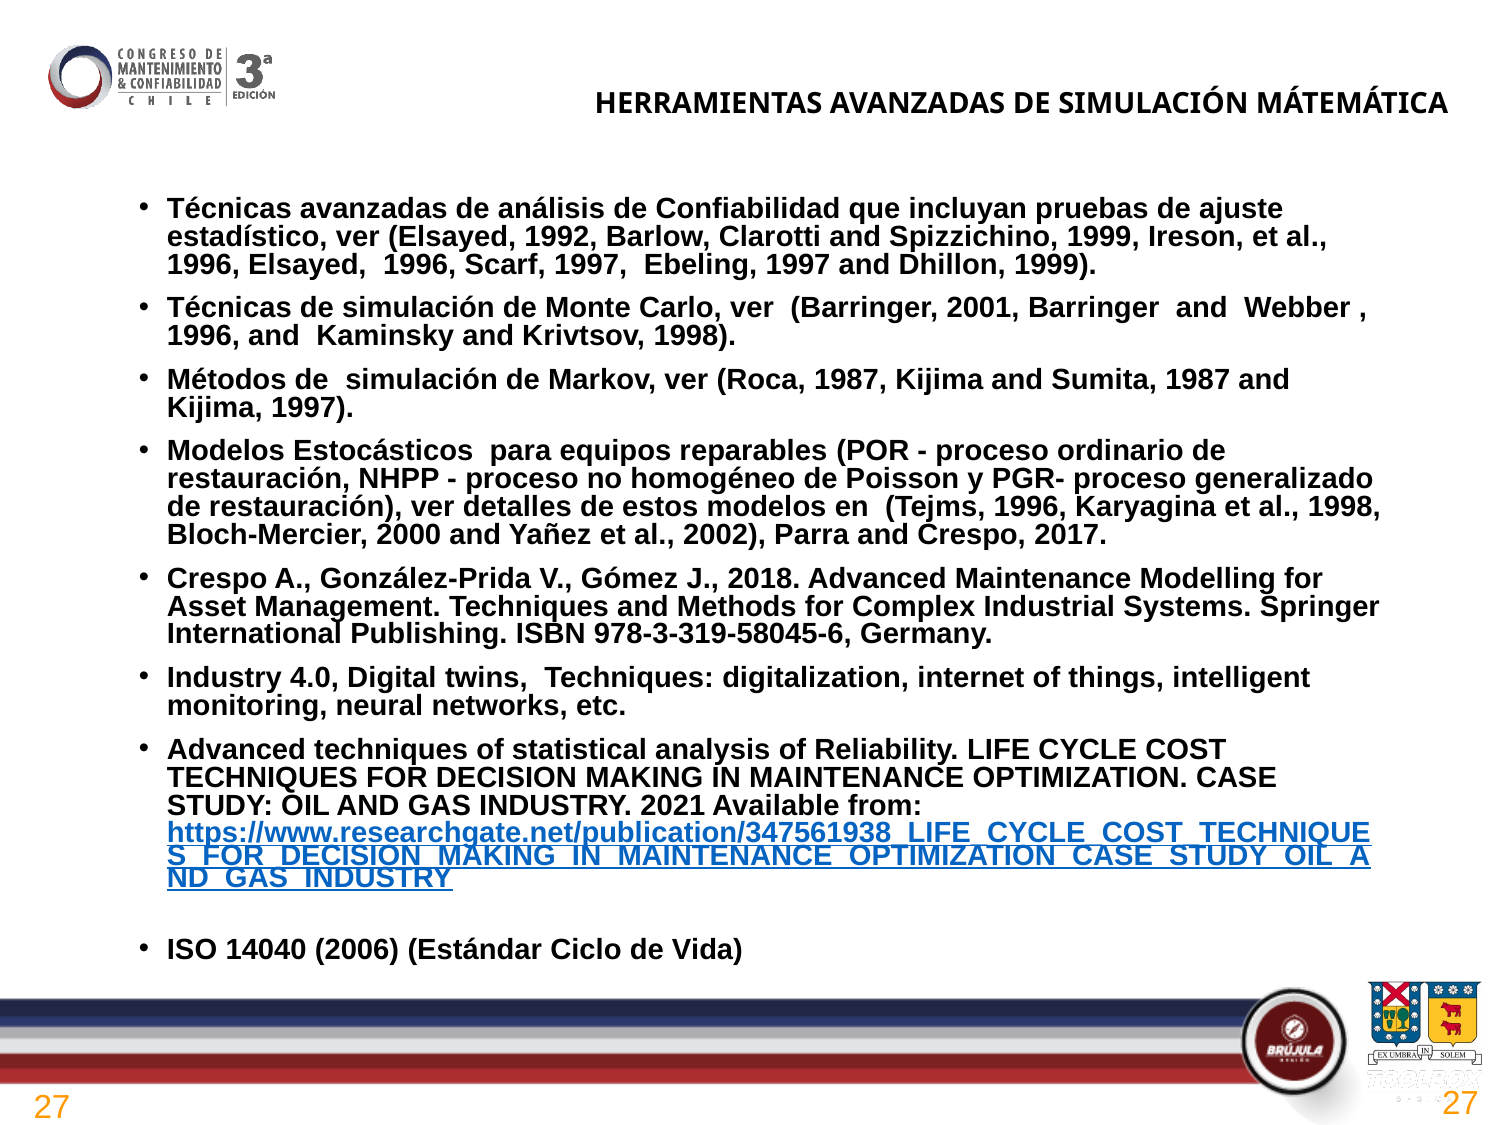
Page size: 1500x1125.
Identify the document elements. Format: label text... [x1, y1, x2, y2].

text_box 27 [1427, 1073, 1500, 1114]
text_box HERRAMIENTAS AVANZADAS DE SIMULACIÓN MÁTEMÁTICA [413, 53, 1472, 152]
picture [0, 980, 1363, 1125]
list Técnicas avanzadas de análisis de Confiabilidad que incluyan pruebas de ajuste estadístico, ver (Elsayed, 1992, Barlow, Clarotti and Spizzichino, 1999, Ireson, et al., 1996, Elsayed, 1996, Scarf, 1997, Ebeling, 1997 and Dhillon, 1999). Técnicas de simulación de Monte Carlo, ver (Barringer, 2001, Barringer and Webber , 1996, and Kaminsky and Krivtsov, 1998). Métodos de simulación de Markov, ver (Roca, 1987, Kijima and Sumita, 1987 and Kijima, 1997). Modelos Estocásticos para equipos reparables (POR - proceso ordinario de restauración, NHPP - proceso no homogéneo de Poisson y PGR- proceso generalizado de restauración), ver detalles de estos modelos en (Tejms, 1996, Karyagina et al., 1998, Bloch-Mercier, 2000 and Yañez et al., 2002), Parra and Crespo, 2017. Crespo A., González-Prida V., Gómez J., 2018. Advanced Maintenance Modelling for Asset Management. Techniques and Methods for Complex Industrial Systems. Springer International Publishing. ISBN 978-3-319-58045-6, Germany. Industry 4.0, Digital twins, Techniques: digitalization, internet of things, intelligent monitoring, neural networks, etc. Advanced techniques of statistical analysis of Reliability. LIFE CYCLE COST TECHNIQUES FOR DECISION MAKING IN MAINTENANCE OPTIMIZATION. CASE STUDY: OIL AND GAS INDUSTRY. 2021 Available from: https://www.researchgate.net/publication/347561938_LIFE_CYCLE_COST_TECHNIQUES_FOR_DECISION_MAKING_IN_MAINTENANCE_OPTIMIZATION_CASE_STUDY_OIL_AND_GAS_INDUSTRY ISO 14040 (2006) (Estándar Ciclo de Vida) [123, 137, 1399, 813]
picture [48, 45, 275, 109]
picture [1366, 980, 1483, 1102]
slide_number 27 [18, 1077, 303, 1118]
